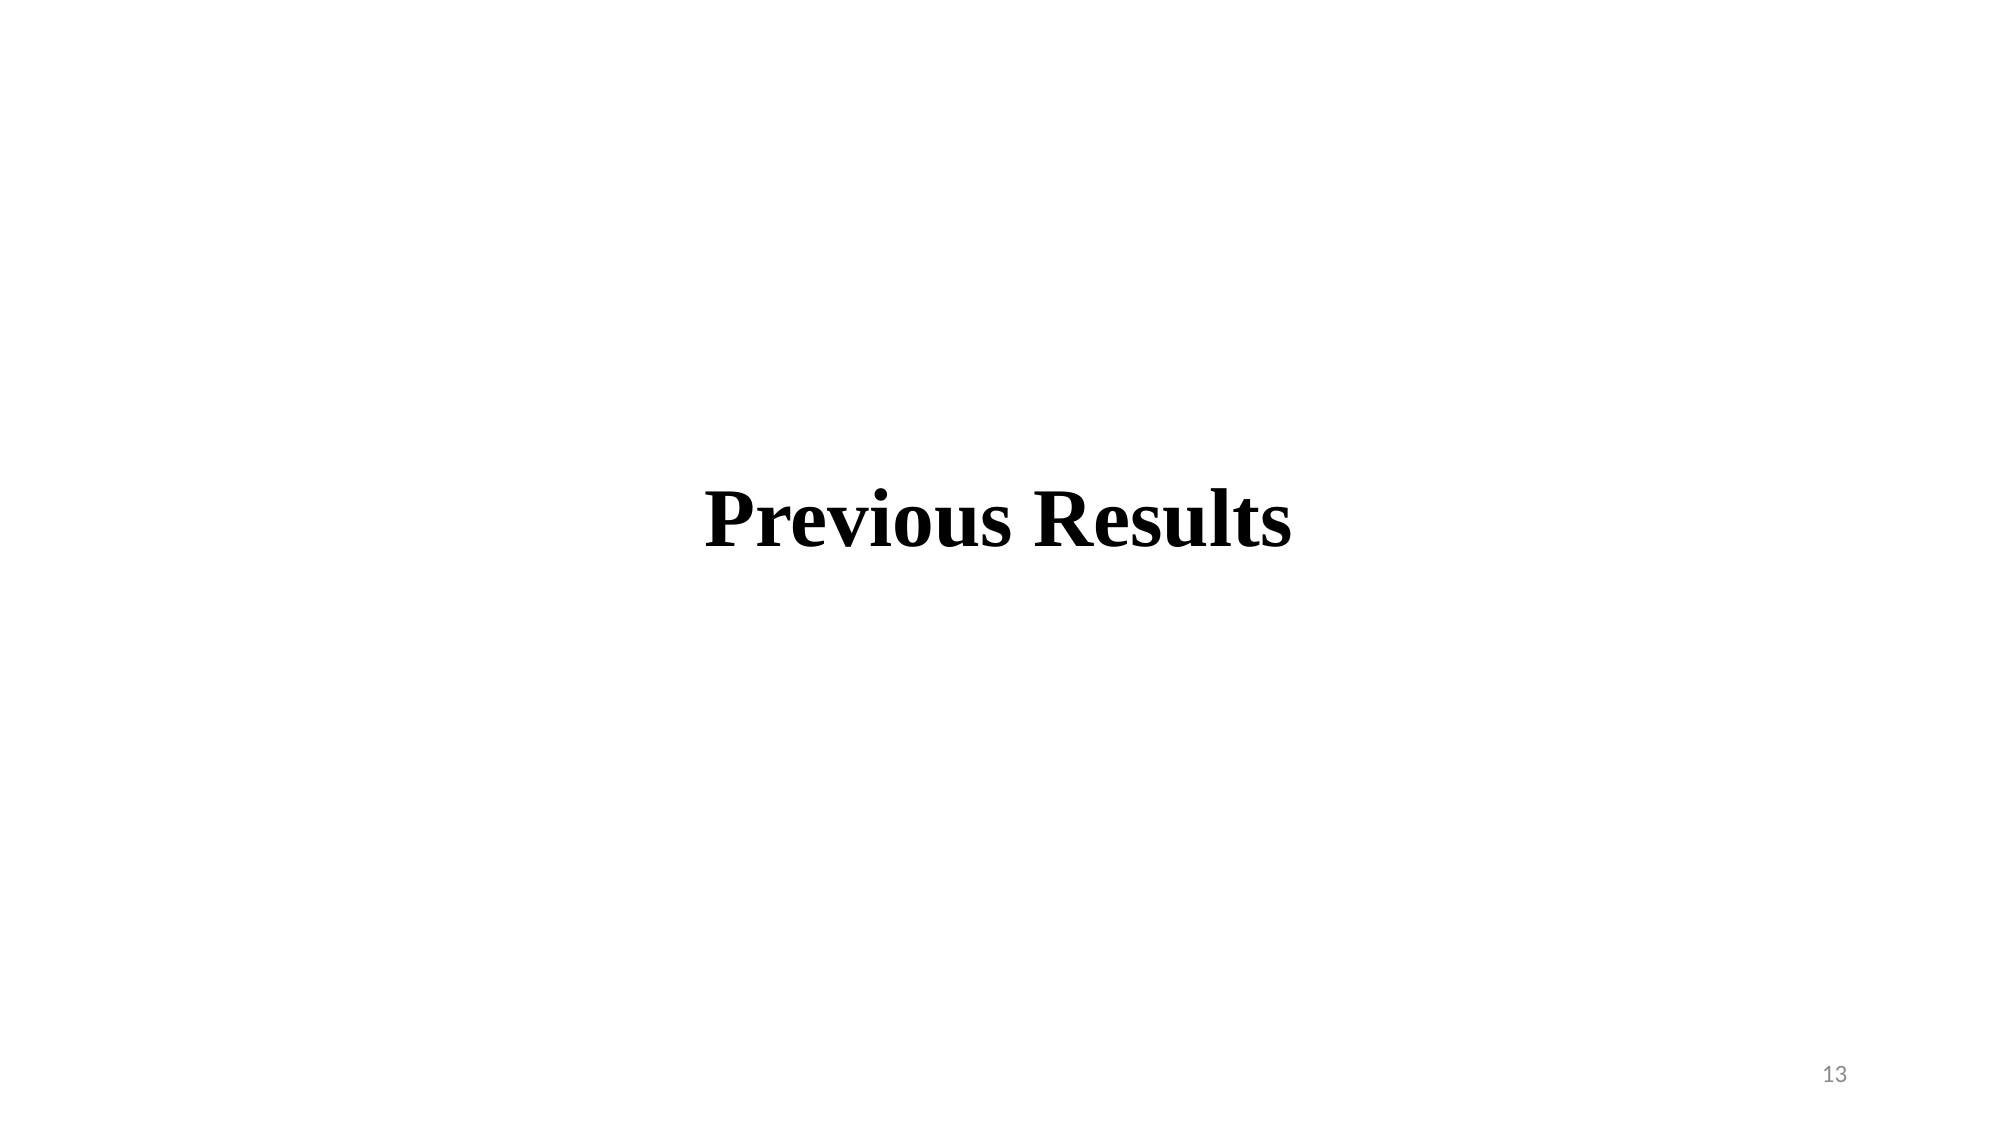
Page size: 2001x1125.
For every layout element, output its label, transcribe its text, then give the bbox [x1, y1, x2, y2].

title Previous Results [136, 358, 1862, 573]
slide_number 13 [1412, 1042, 1863, 1103]
